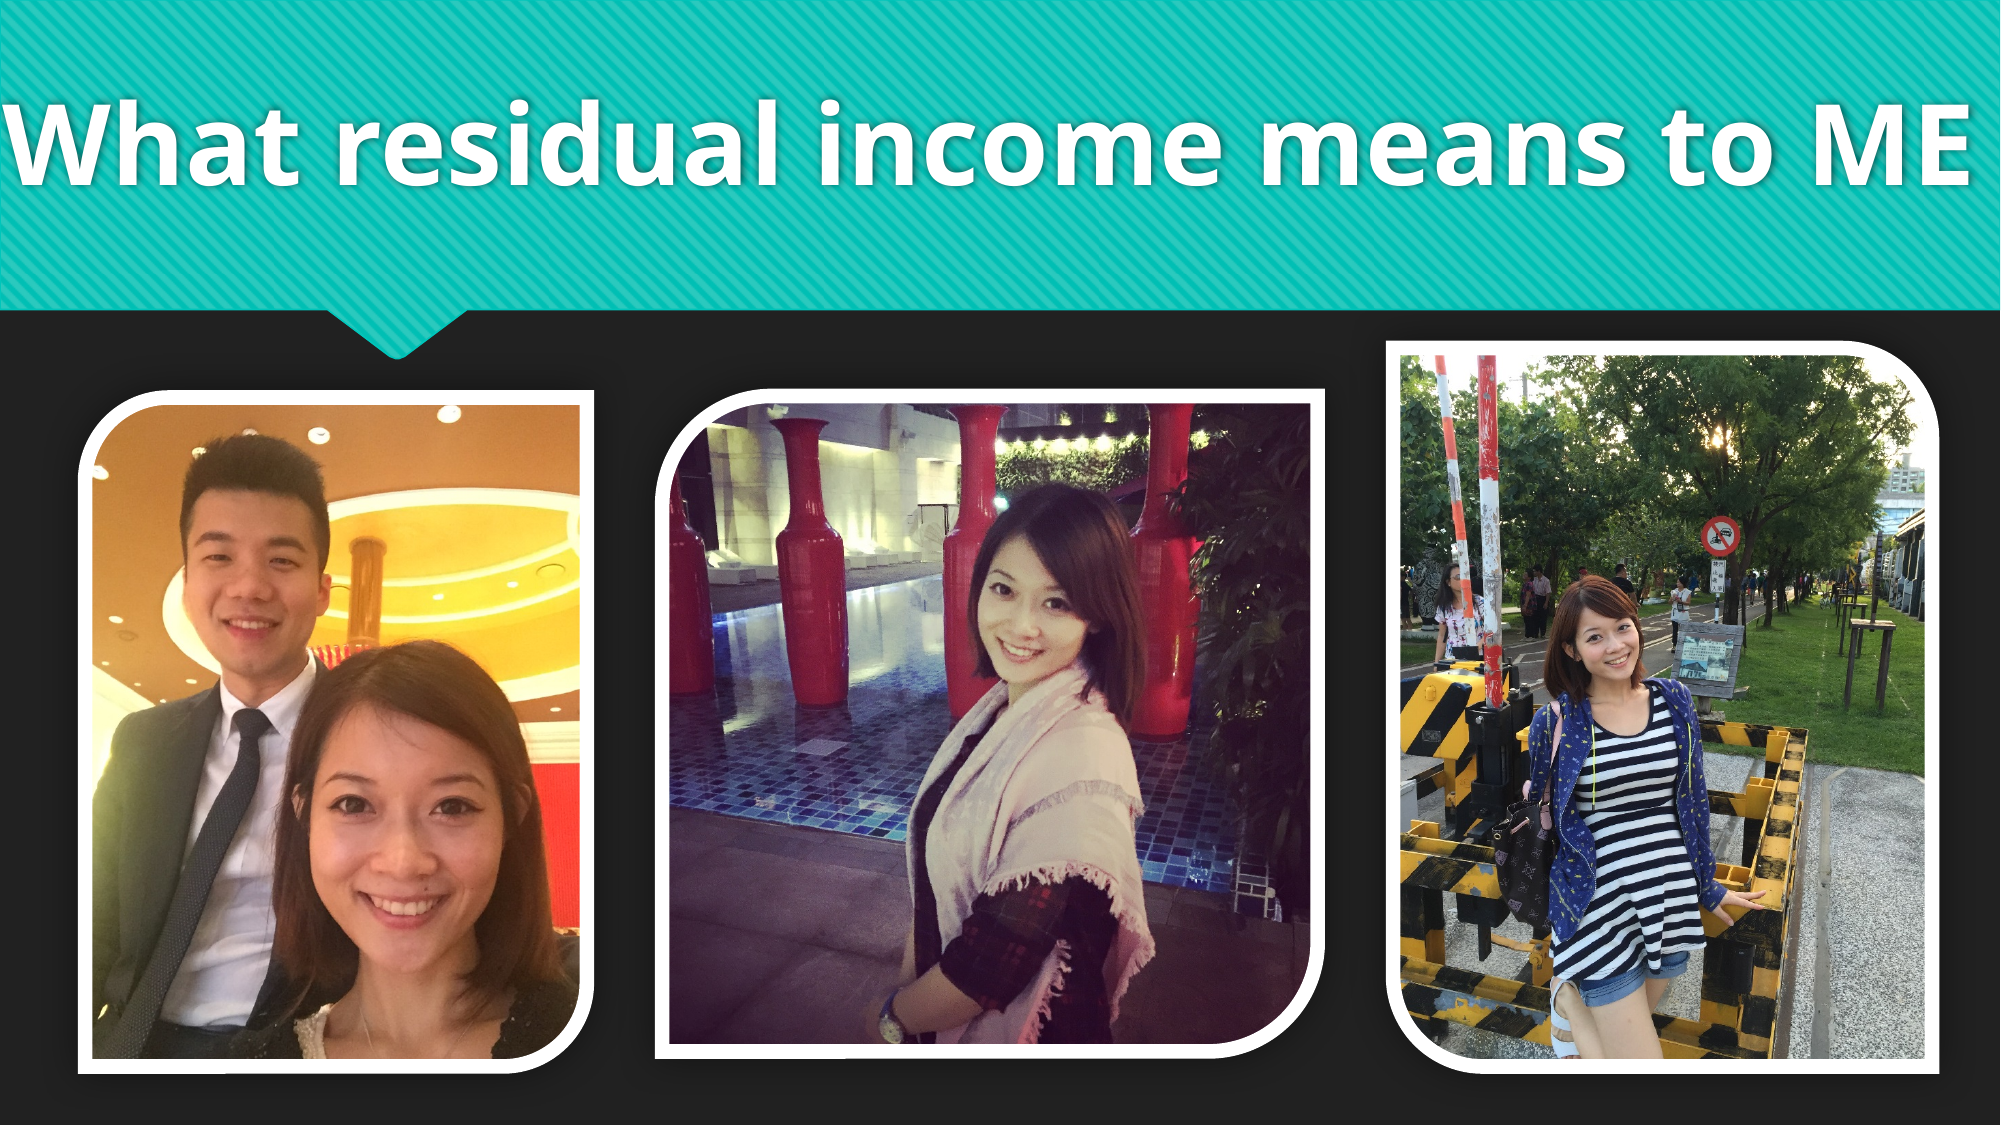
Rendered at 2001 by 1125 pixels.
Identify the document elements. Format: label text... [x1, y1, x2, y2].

text_box What residual income means to ME [0, 24, 2000, 215]
picture [84, 397, 588, 1067]
picture [661, 356, 2000, 1059]
